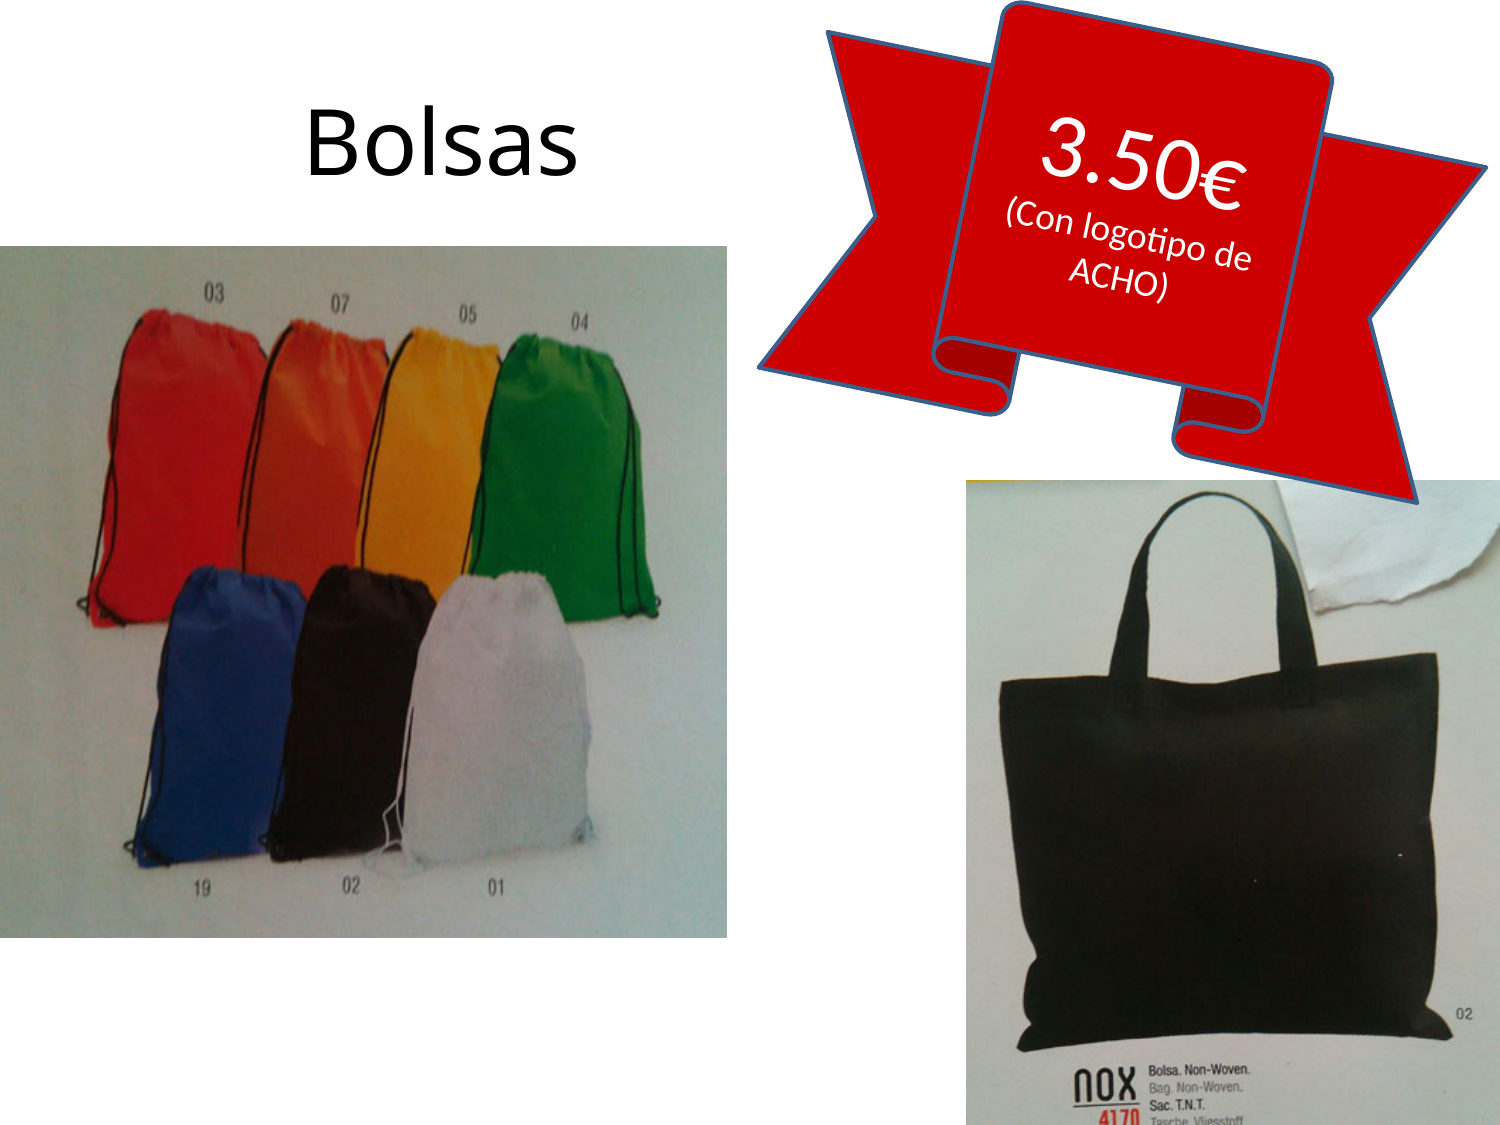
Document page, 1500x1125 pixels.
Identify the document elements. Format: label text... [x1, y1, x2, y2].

title Bolsas [75, 45, 809, 233]
text_box 3.50€ (Con logotipo de ACHO) [756, 0, 1489, 478]
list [0, 245, 727, 938]
picture [966, 480, 1500, 1125]
